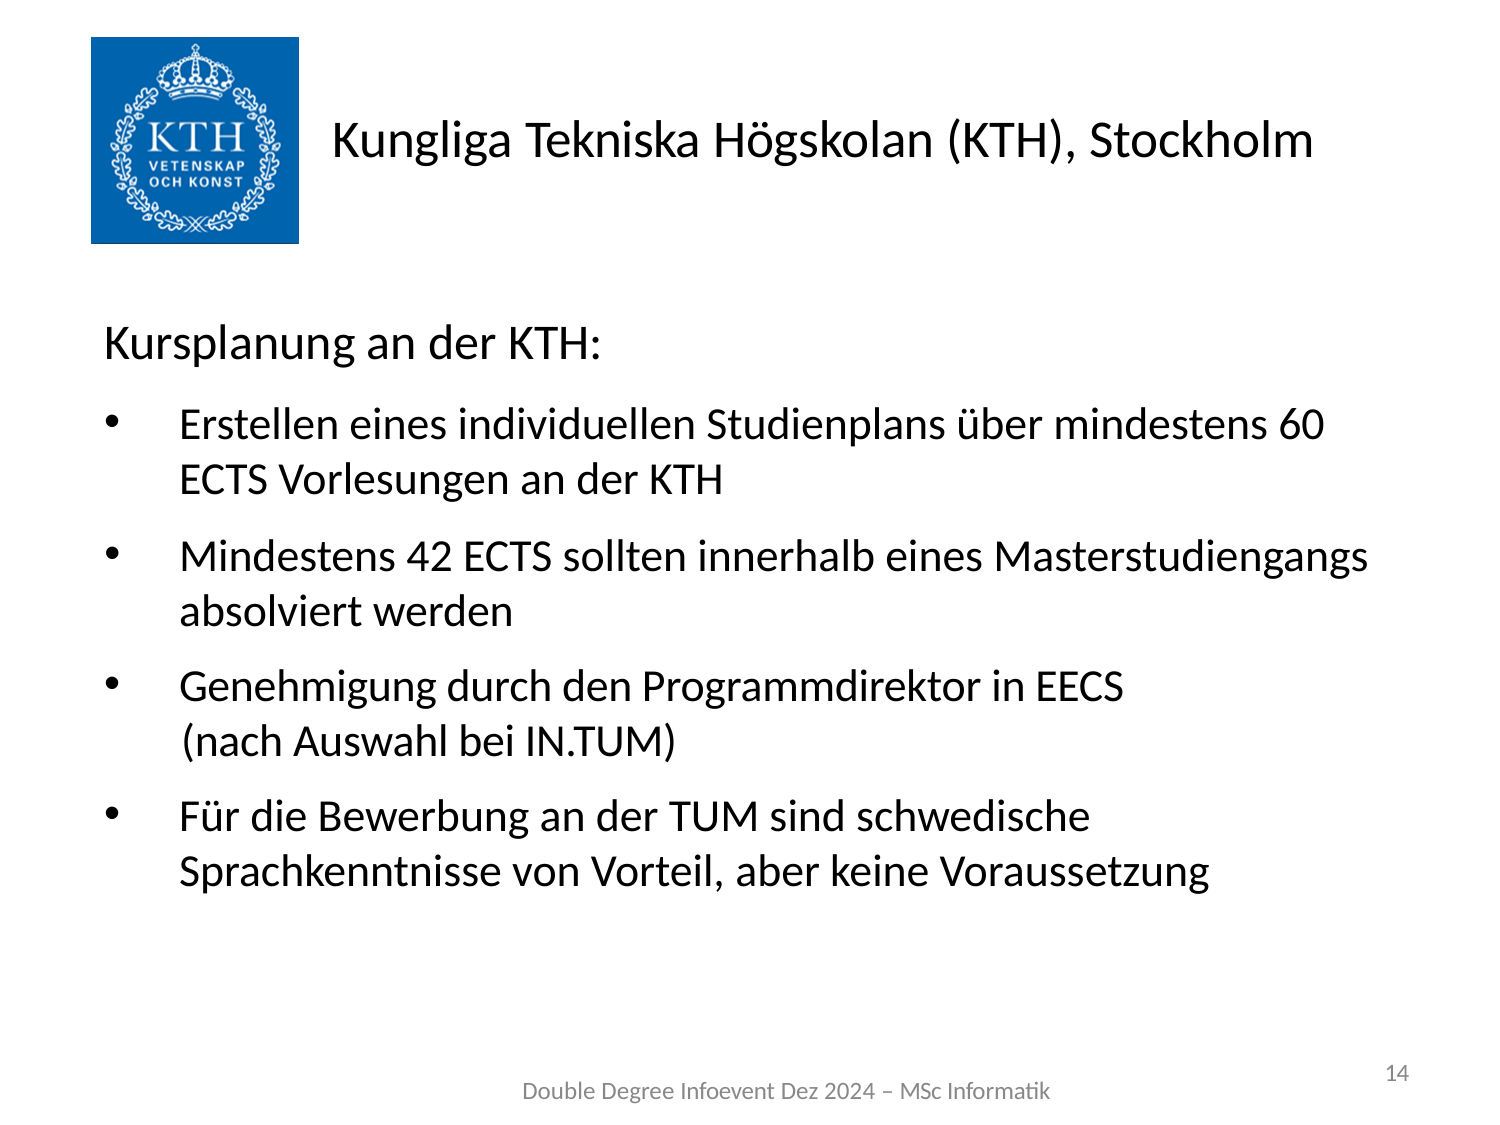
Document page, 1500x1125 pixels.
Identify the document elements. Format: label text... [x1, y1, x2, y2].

text_box Double Degree Infoevent Dez 2024 – MSc Informatik [474, 1078, 1098, 1105]
title Kungliga Tekniska Högskolan (KTH), Stockholm [249, 102, 1369, 293]
picture [90, 37, 300, 244]
text_box Kursplanung an der KTH: Erstellen eines individuellen Studienplans über mindestens 60 ECTS Vorlesungen an der KTH Mindestens 42 ECTS sollten innerhalb eines Masterstudiengangs absolviert werden Genehmigung durch den Programmdirektor in EECS (nach Auswahl bei IN.TUM) Für die Bewerbung an der TUM sind schwedische Sprachkenntnisse von Vorteil, aber keine Voraussetzung [87, 302, 1409, 903]
slide_number 14 [1378, 1060, 1419, 1125]
